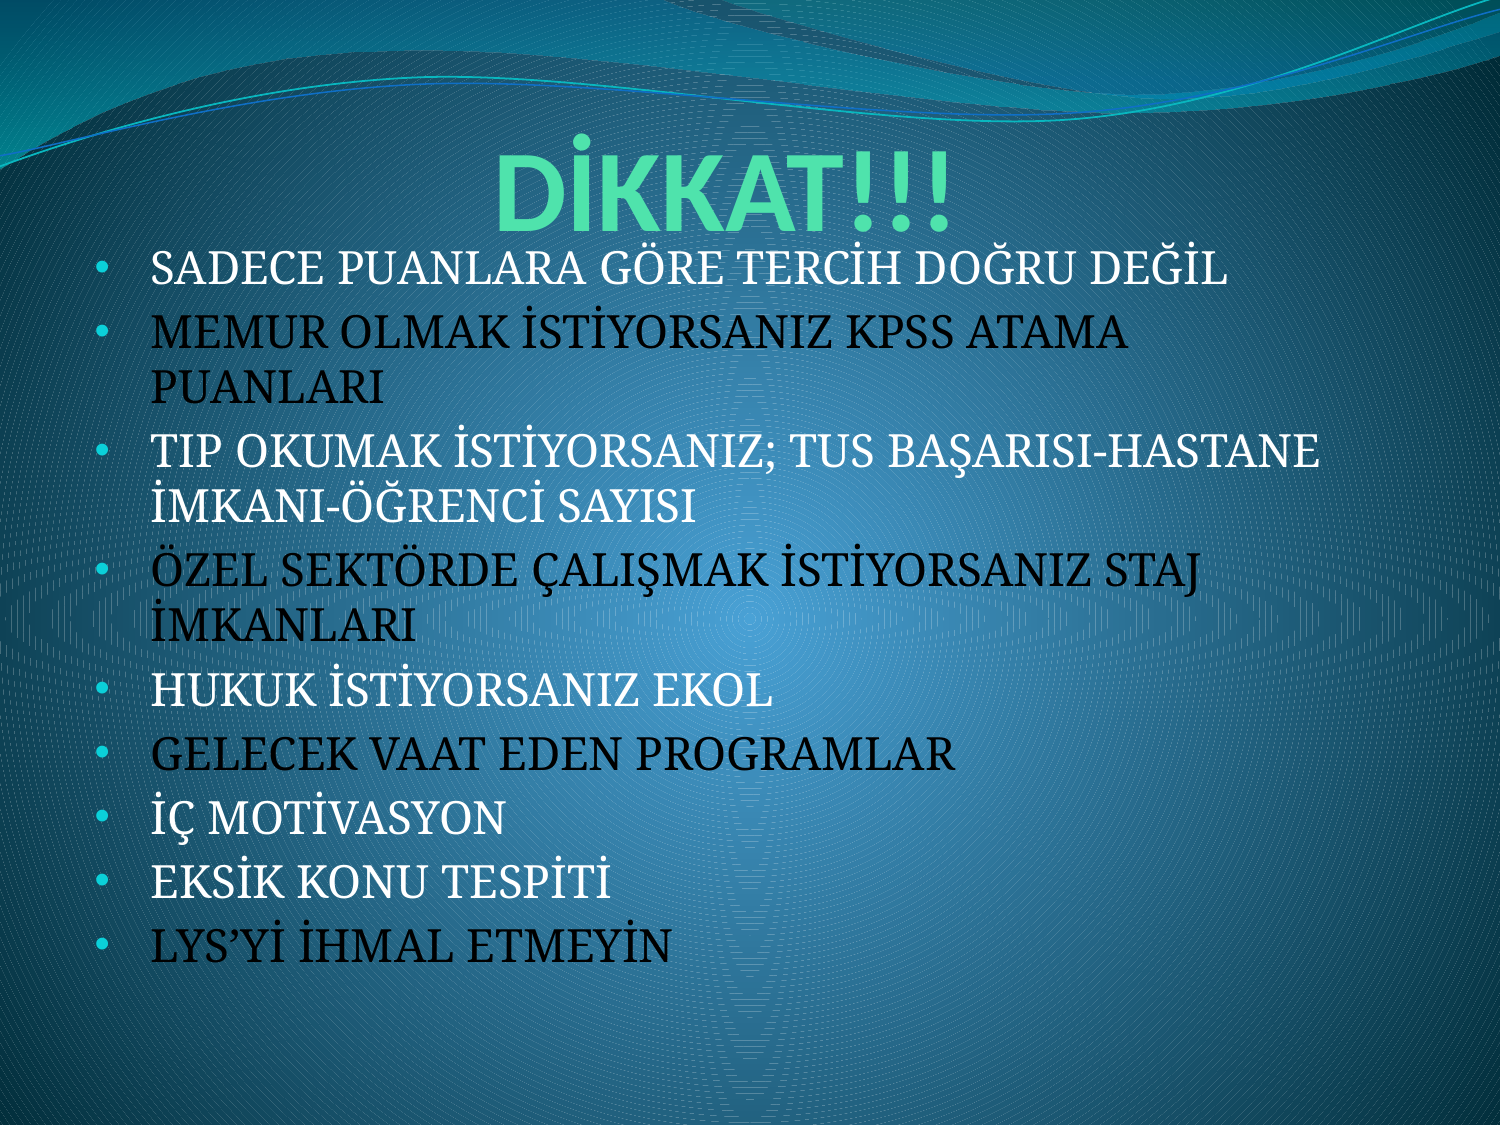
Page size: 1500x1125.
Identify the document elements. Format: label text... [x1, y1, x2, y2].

list SADECE PUANLARA GÖRE TERCİH DOĞRU DEĞİL MEMUR OLMAK İSTİYORSANIZ KPSS ATAMA PUANLARI TIP OKUMAK İSTİYORSANIZ; TUS BAŞARISI-HASTANE İMKANI-ÖĞRENCİ SAYISI ÖZEL SEKTÖRDE ÇALIŞMAK İSTİYORSANIZ STAJ İMKANLARI HUKUK İSTİYORSANIZ EKOL GELECEK VAAT EDEN PROGRAMLAR İÇ MOTİVASYON EKSİK KONU TESPİTİ LYS’Yİ İHMAL ETMEYİN [86, 231, 1362, 1035]
title DİKKAT!!! [88, 30, 1364, 255]
